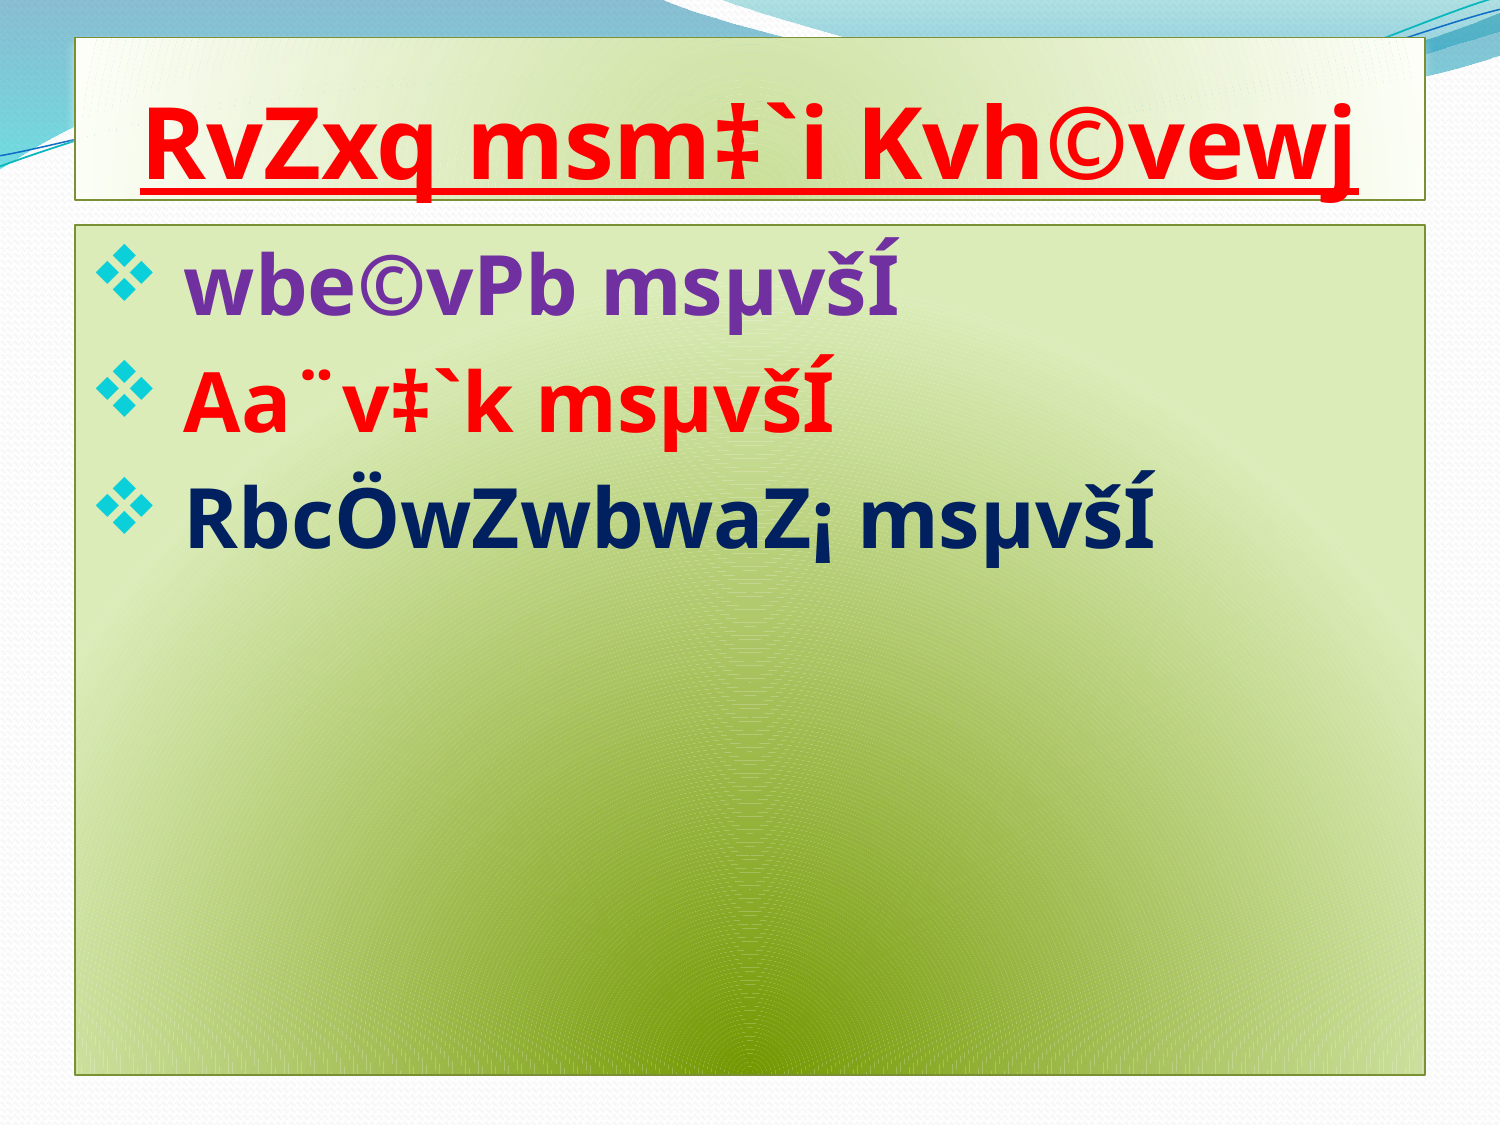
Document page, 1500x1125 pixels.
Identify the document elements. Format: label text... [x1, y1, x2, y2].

title RvZxq msm‡`i Kvh©vewj [74, 37, 1426, 201]
list wbe©vPb msµvšÍ Aa¨v‡`k msµvšÍ RbcÖwZwbwaZ¡ msµvšÍ [74, 224, 1426, 1076]
